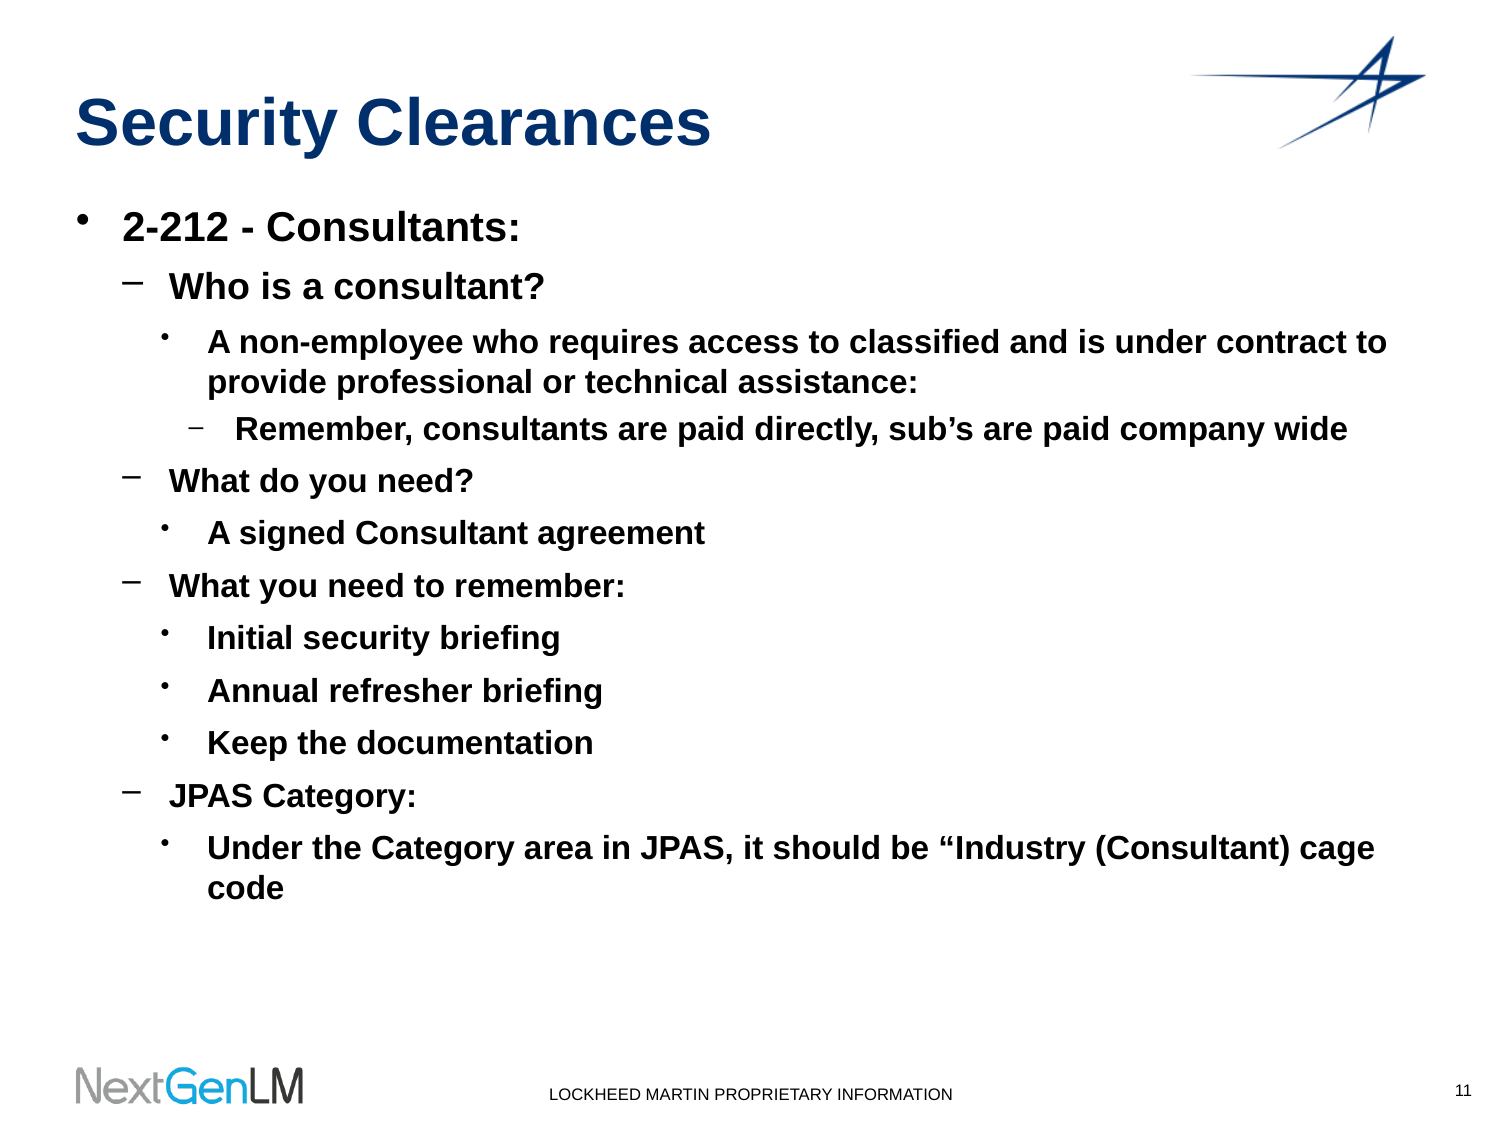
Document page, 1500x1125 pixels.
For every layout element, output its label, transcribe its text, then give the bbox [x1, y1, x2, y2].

picture [67, 1061, 311, 1111]
title Security Clearances [75, 75, 1276, 163]
list 2-212 - Consultants: Who is a consultant? A non-employee who requires access to classified and is under contract to provide professional or technical assistance: Remember, consultants are paid directly, sub’s are paid company wide What do you need? A signed Consultant agreement What you need to remember: Initial security briefing Annual refresher briefing Keep the documentation JPAS Category: Under the Category area in JPAS, it should be “Industry (Consultant) cage code [75, 200, 1425, 915]
